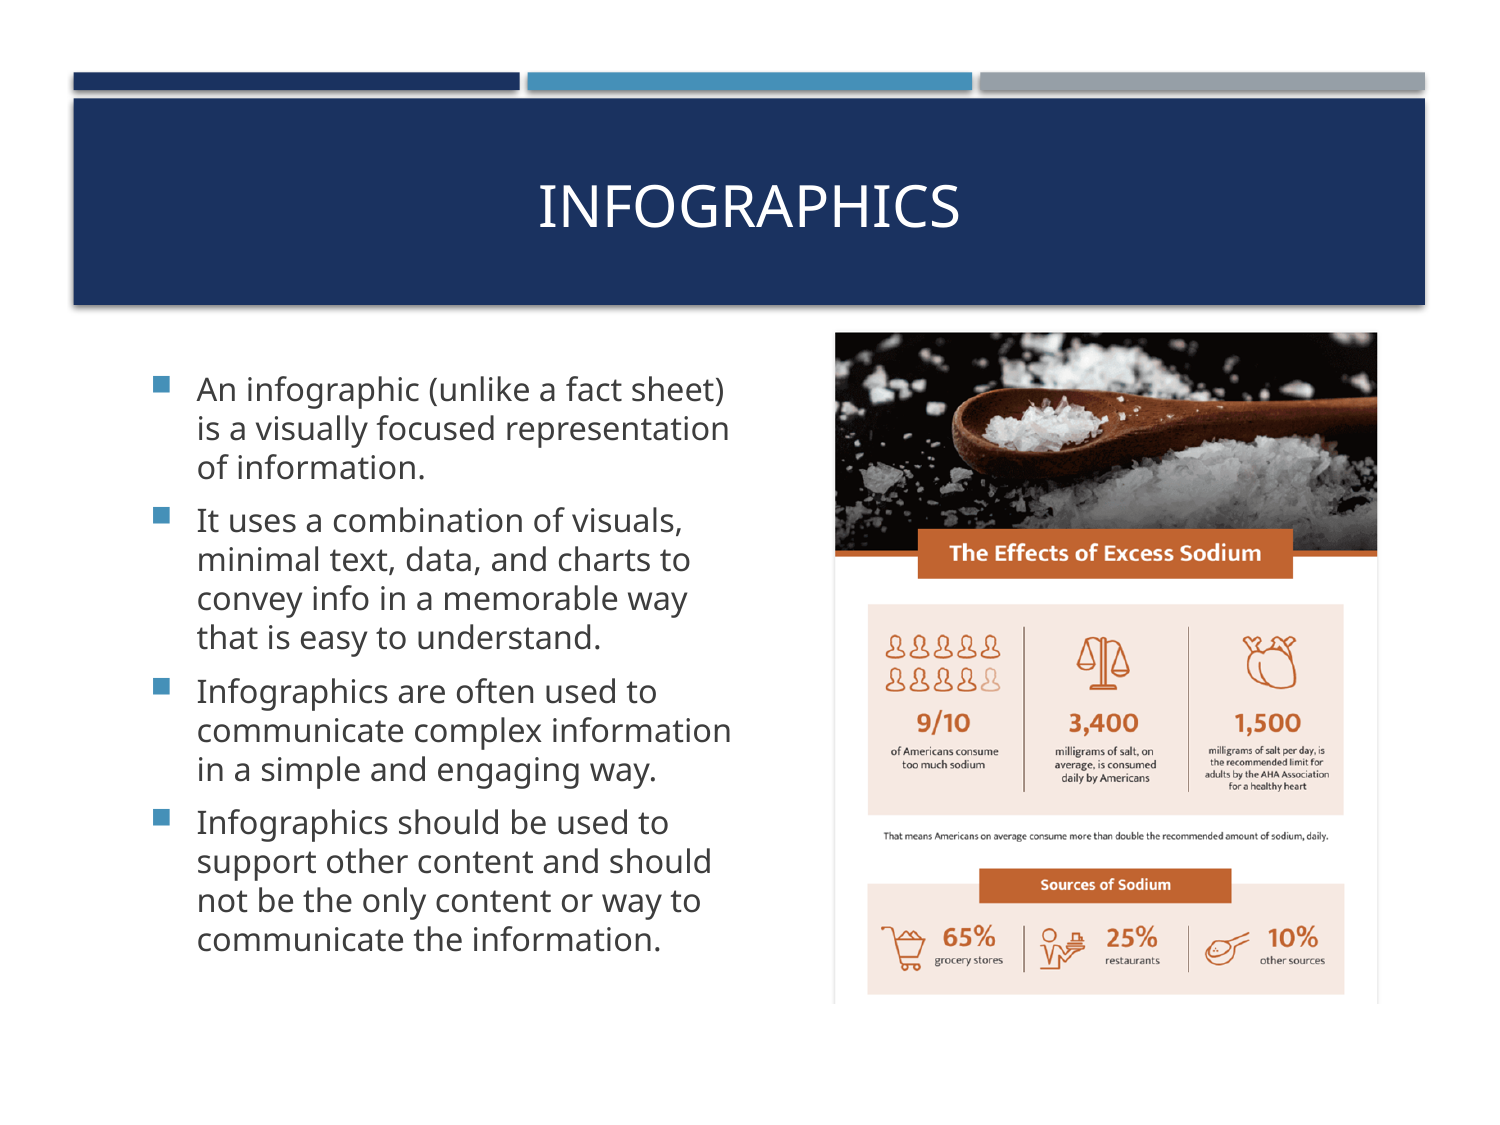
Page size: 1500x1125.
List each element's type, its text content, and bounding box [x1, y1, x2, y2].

title Infographics [0, 84, 1500, 247]
picture [827, 324, 1384, 1004]
list An infographic (unlike a fact sheet) is a visually focused representation of information. It uses a combination of visuals, minimal text, data, and charts to convey info in a memorable way that is easy to understand. Infographics are often used to communicate complex information in a simple and engaging way. Infographics should be used to support other content and should not be the only content or way to communicate the information. [135, 236, 750, 990]
